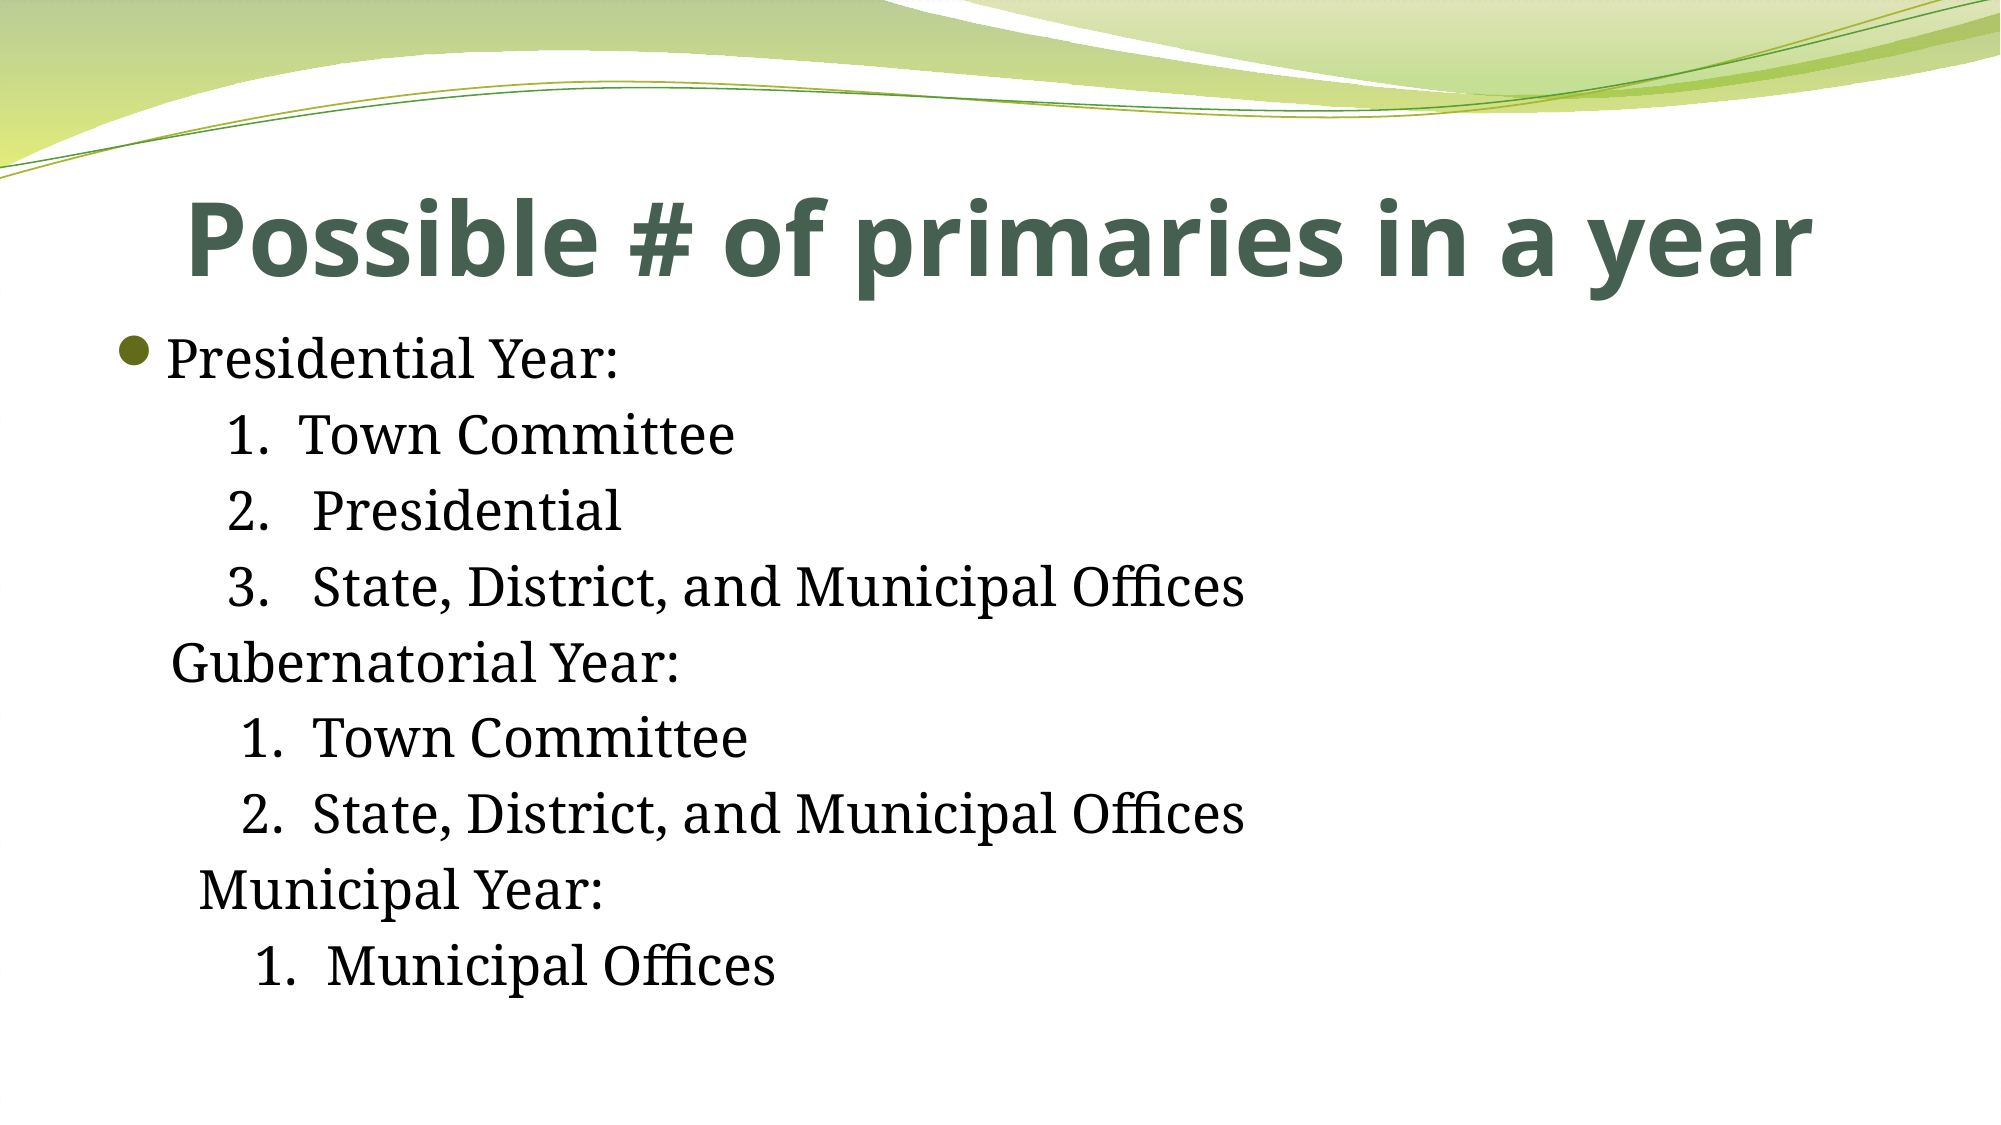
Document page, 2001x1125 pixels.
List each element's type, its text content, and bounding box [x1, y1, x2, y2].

title Possible # of primaries in a year [99, 165, 1900, 317]
list Presidential Year: 1. Town Committee 2. Presidential 3. State, District, and Municipal Offices Gubernatorial Year: 1. Town Committee 2. State, District, and Municipal Offices Municipal Year: 1. Municipal Offices [99, 317, 1900, 1038]
